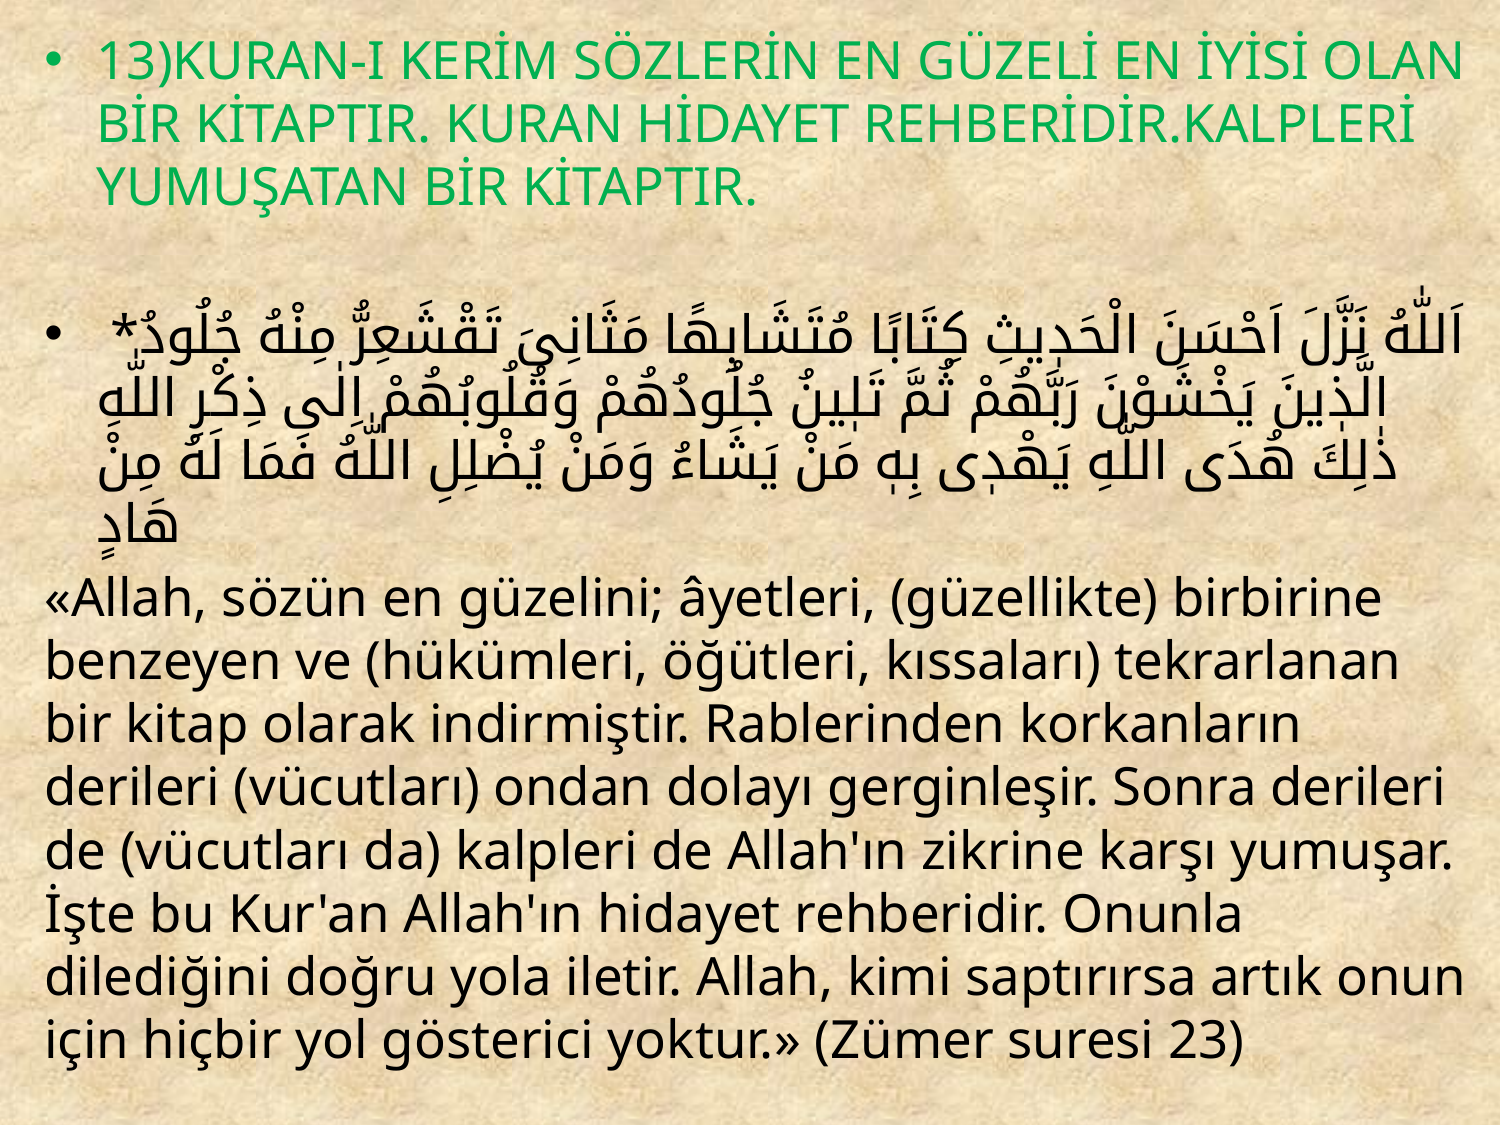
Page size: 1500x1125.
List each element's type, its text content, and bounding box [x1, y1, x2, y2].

picture [0, 0, 1500, 1125]
list 13)KURAN-I KERİM SÖZLERİN EN GÜZELİ EN İYİSİ OLAN BİR KİTAPTIR. KURAN HİDAYET REHBERİDİR.KALPLERİ YUMUŞATAN BİR KİTAPTIR. *اَللّٰهُ نَزَّلَ اَحْسَنَ الْحَدٖيثِ كِتَابًا مُتَشَابِهًا مَثَانِىَ تَقْشَعِرُّ مِنْهُ جُلُودُ الَّذٖينَ يَخْشَوْنَ رَبَّهُمْ ثُمَّ تَلٖينُ جُلُودُهُمْ وَقُلُوبُهُمْ اِلٰى ذِكْرِ اللّٰهِ ذٰلِكَ هُدَى اللّٰهِ يَهْدٖى بِهٖ مَنْ يَشَاءُ وَمَنْ يُضْلِلِ اللّٰهُ فَمَا لَهُ مِنْ هَادٍ «Allah, sözün en güzelini; âyetleri, (güzellikte) birbirine benzeyen ve (hükümleri, öğütleri, kıssaları) tekrarlanan bir kitap olarak indirmiştir. Rablerinden korkanların derileri (vücutları) ondan dolayı gerginleşir. Sonra derileri de (vücutları da) kalpleri de Allah'ın zikrine karşı yumuşar. İşte bu Kur'an Allah'ın hidayet rehberidir. Onunla dilediğini doğru yola iletir. Allah, kimi saptırırsa artık onun için hiçbir yol gösterici yoktur.» (Zümer suresi 23) [29, 19, 1483, 1106]
